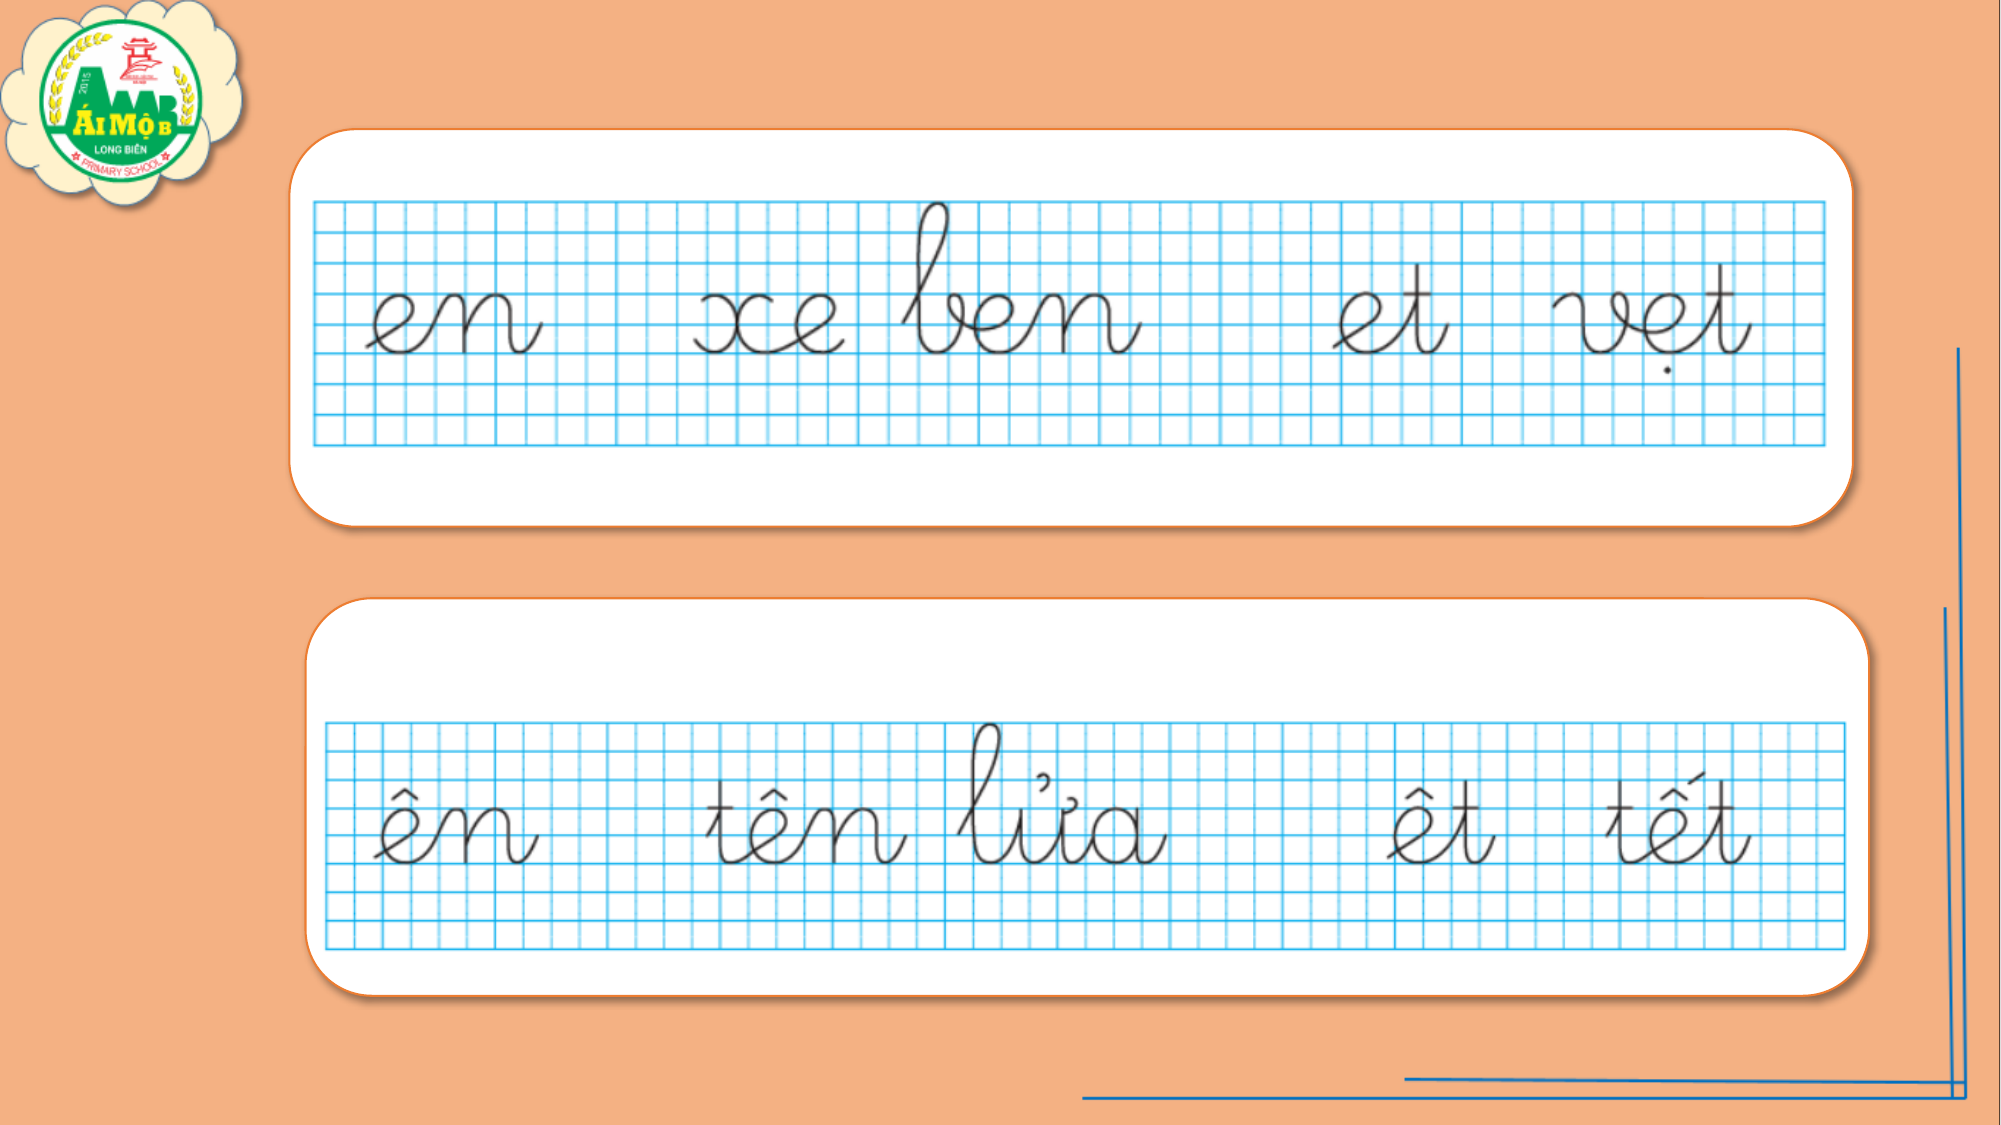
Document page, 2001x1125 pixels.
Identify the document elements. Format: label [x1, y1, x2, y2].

text_box [304, 597, 1871, 997]
text_box [288, 128, 1855, 528]
picture [0, 0, 2001, 1125]
